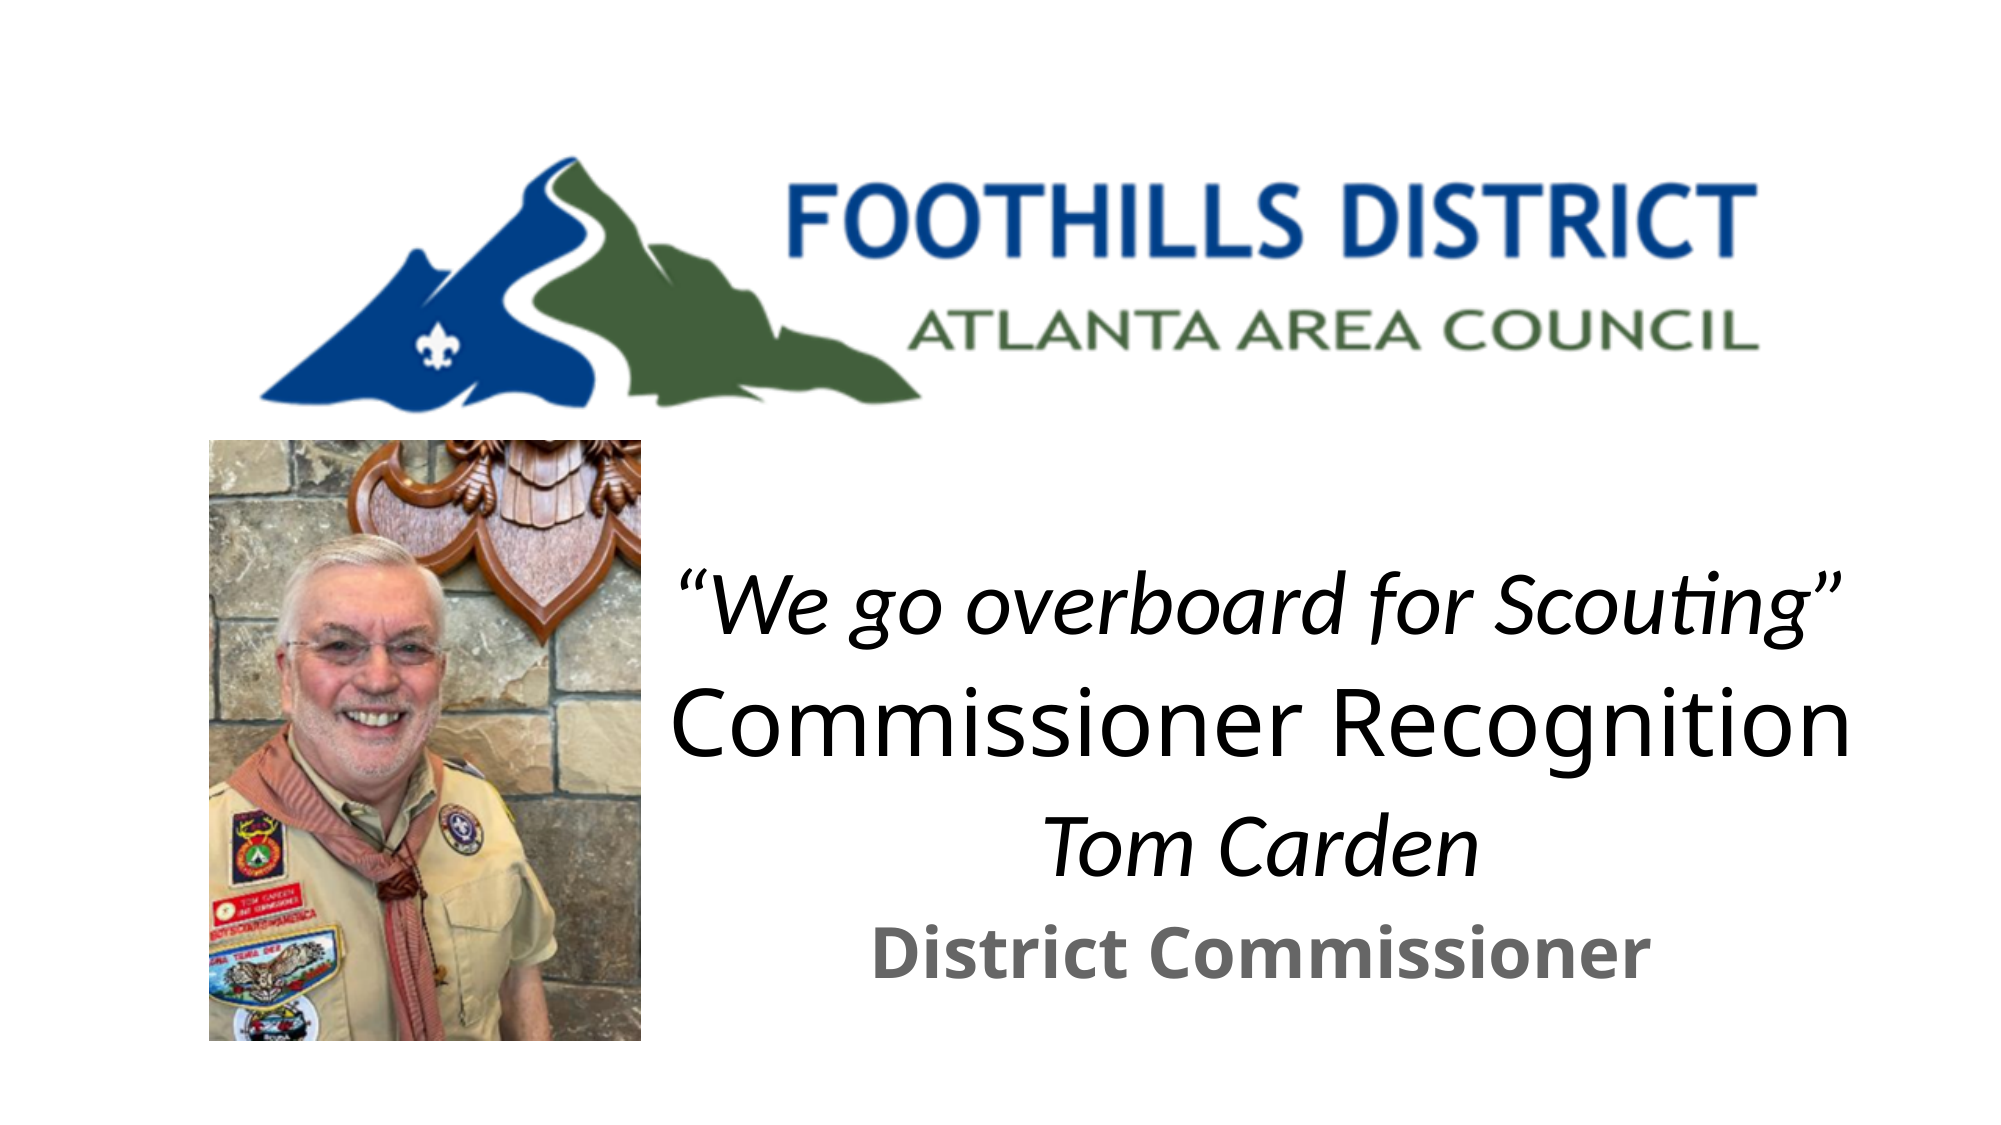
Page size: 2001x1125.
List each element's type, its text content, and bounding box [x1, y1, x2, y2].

subtitle “We go overboard for Scouting” Commissioner Recognition Tom Carden District Commissioner [641, 547, 1883, 1030]
picture [209, 95, 1769, 1041]
